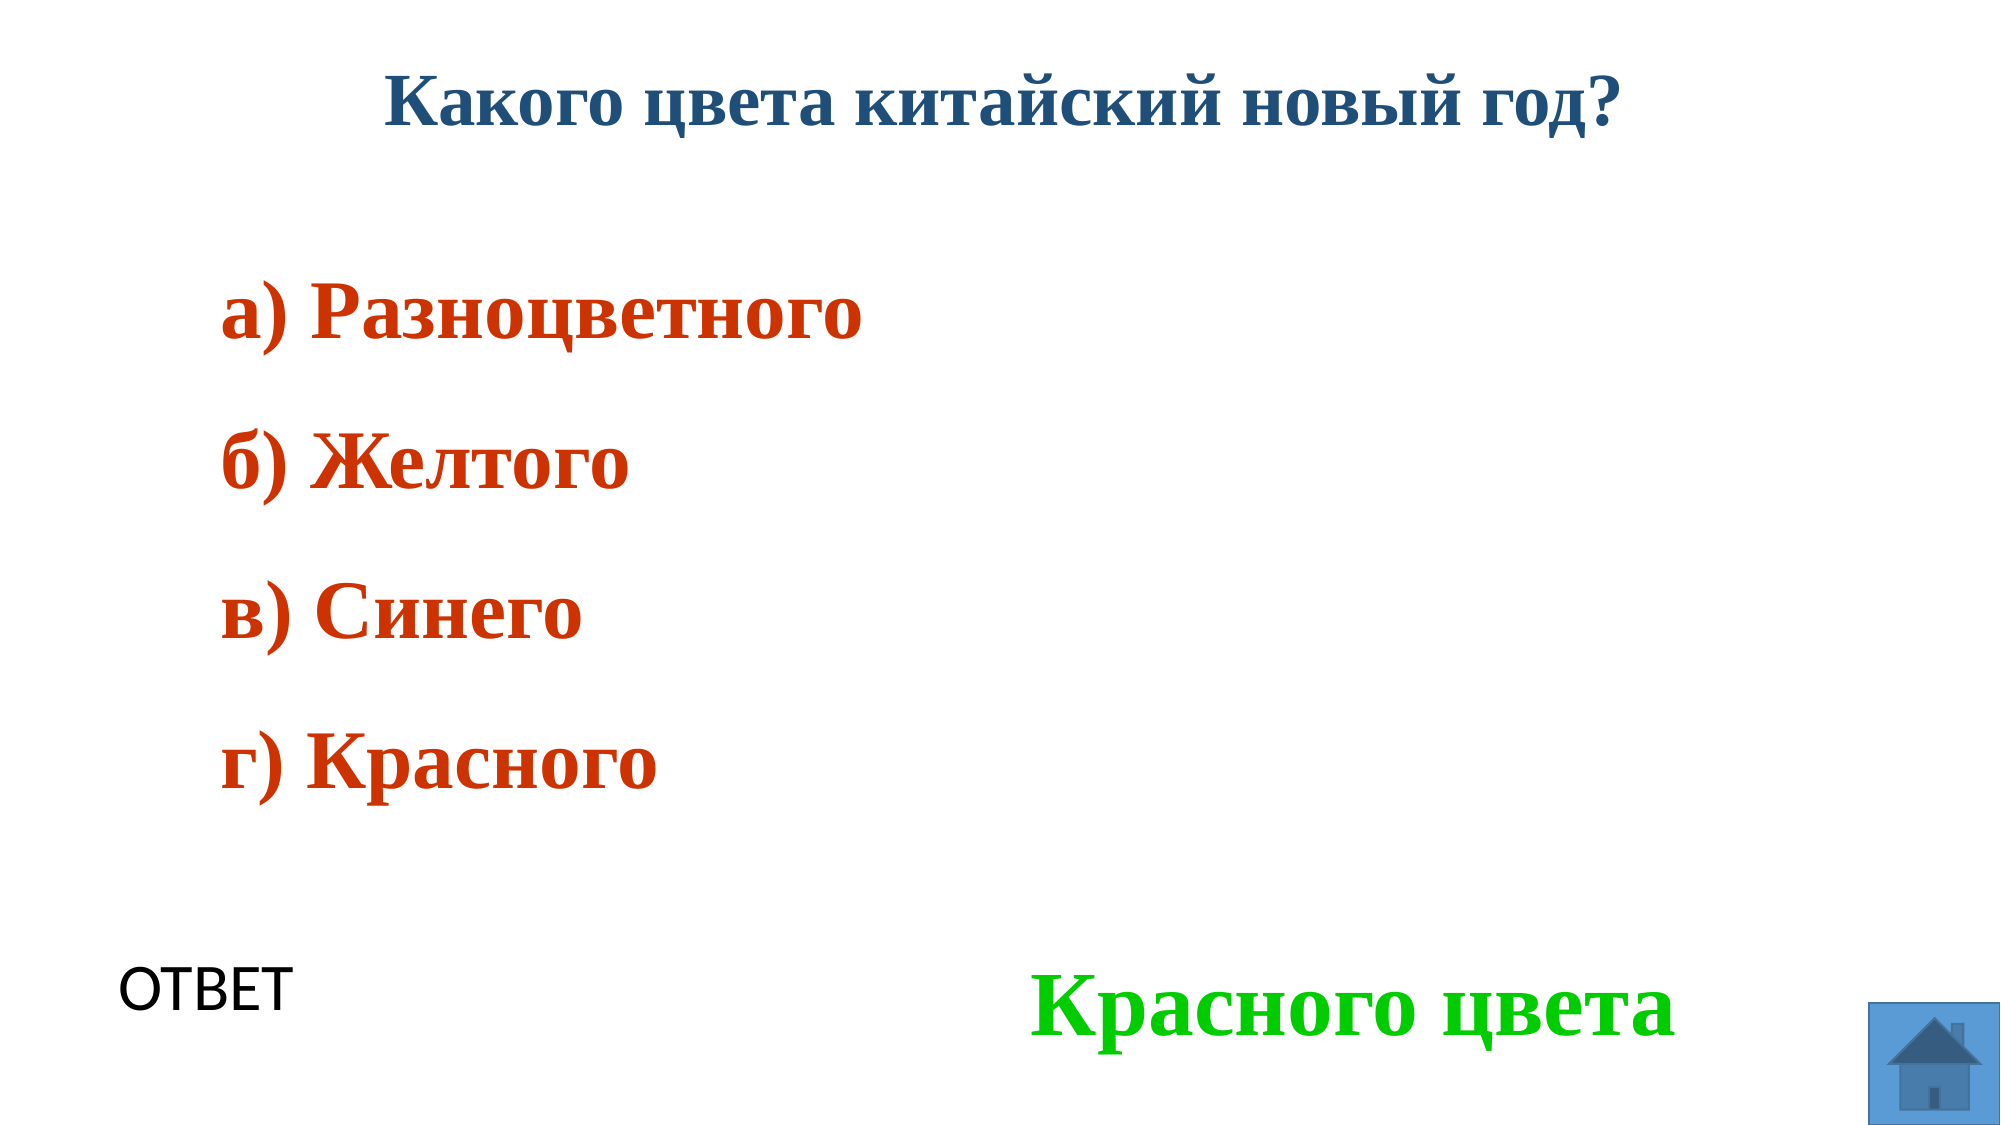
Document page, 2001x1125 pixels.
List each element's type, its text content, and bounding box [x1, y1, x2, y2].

text_box Какого цвета китайский новый год? [81, 42, 1929, 148]
text_box ОТВЕТ [103, 936, 352, 1031]
text_box Красного цвета [1016, 936, 1740, 1061]
text_box а) Разноцветного б) Желтого в) Синего г) Красного [205, 197, 1206, 813]
text_box [1868, 1002, 2000, 1125]
